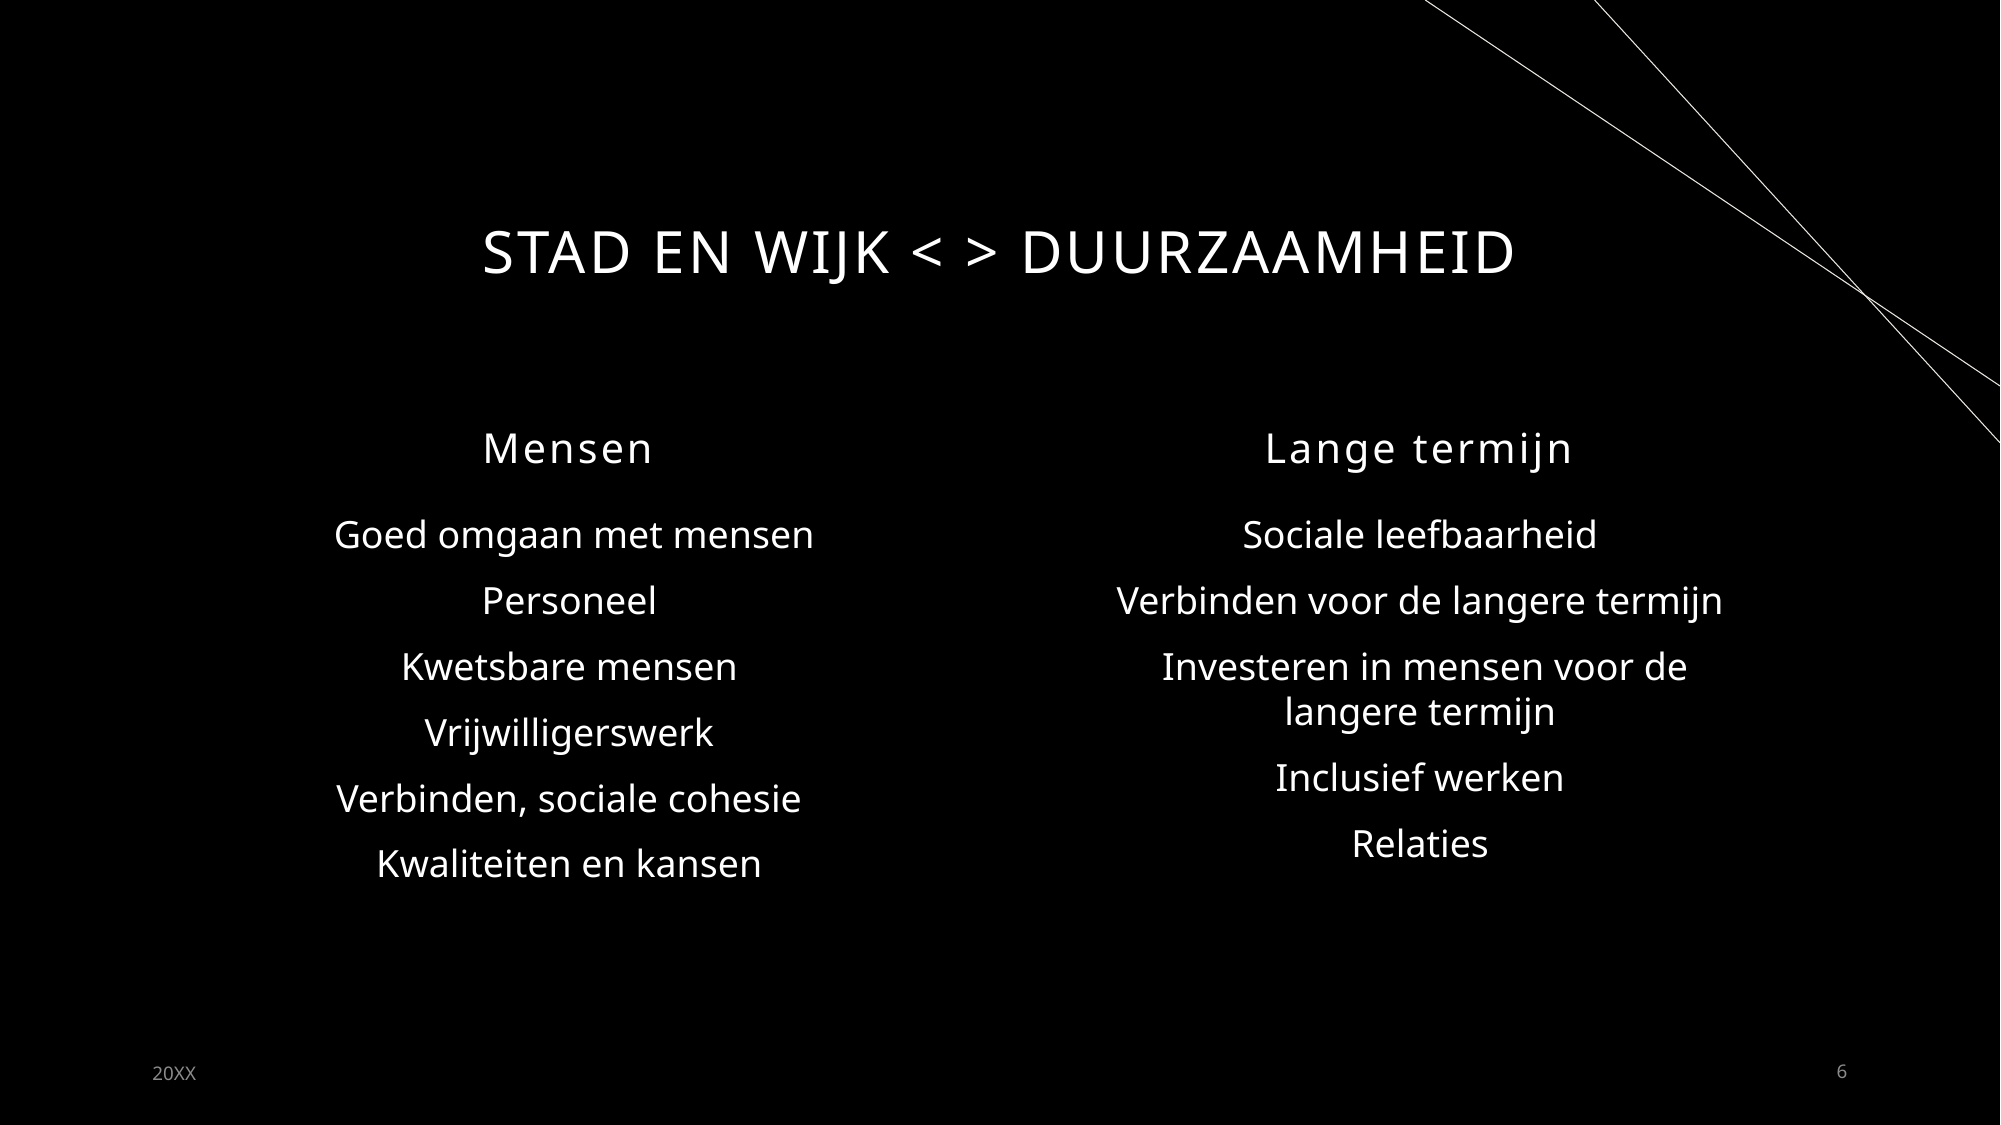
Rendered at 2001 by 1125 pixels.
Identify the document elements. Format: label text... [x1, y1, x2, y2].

slide_number 6 [1412, 1042, 1863, 1103]
list Lange termijn [1094, 420, 1757, 481]
title Stad en wijk < > duurzaamheid [309, 146, 1691, 364]
list Mensen [243, 420, 906, 481]
slide_number 20XX [137, 1042, 588, 1103]
list Sociale leefbaarheid Verbinden voor de langere termijn Investeren in mensen voor de langere termijn Inclusief werken Relaties [1094, 503, 1756, 927]
list Goed omgaan met mensen Personeel Kwetsbare mensen Vrijwilligerswerk Verbinden, sociale cohesie Kwaliteiten en kansen [243, 503, 905, 966]
